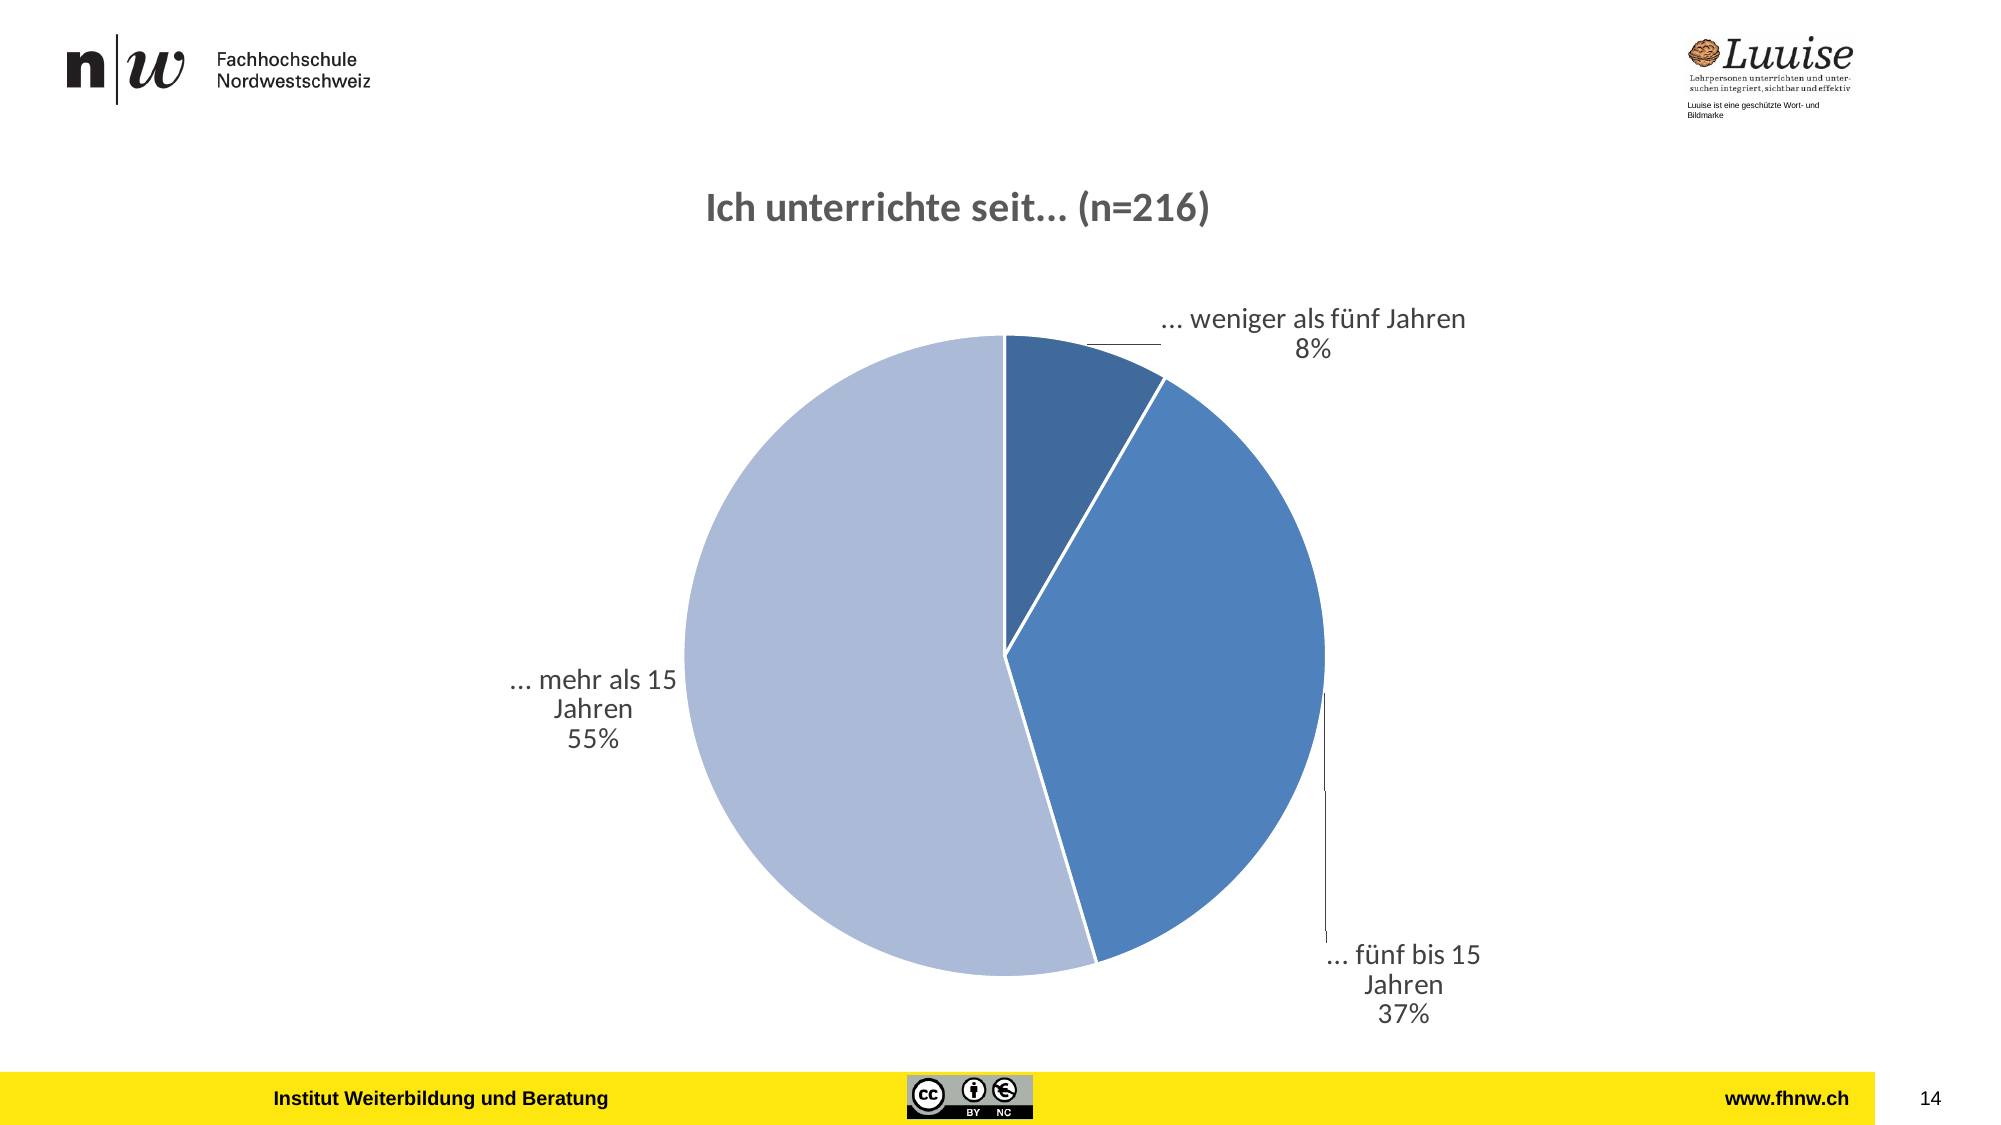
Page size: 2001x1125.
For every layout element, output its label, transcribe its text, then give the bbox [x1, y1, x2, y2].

picture [1685, 34, 1857, 95]
picture [67, 34, 370, 105]
picture [907, 1075, 1033, 1120]
slide_number 14 [1880, 1086, 1942, 1110]
footer Institut Weiterbildung und Beratung [273, 1086, 634, 1110]
chart [362, 160, 1561, 1055]
